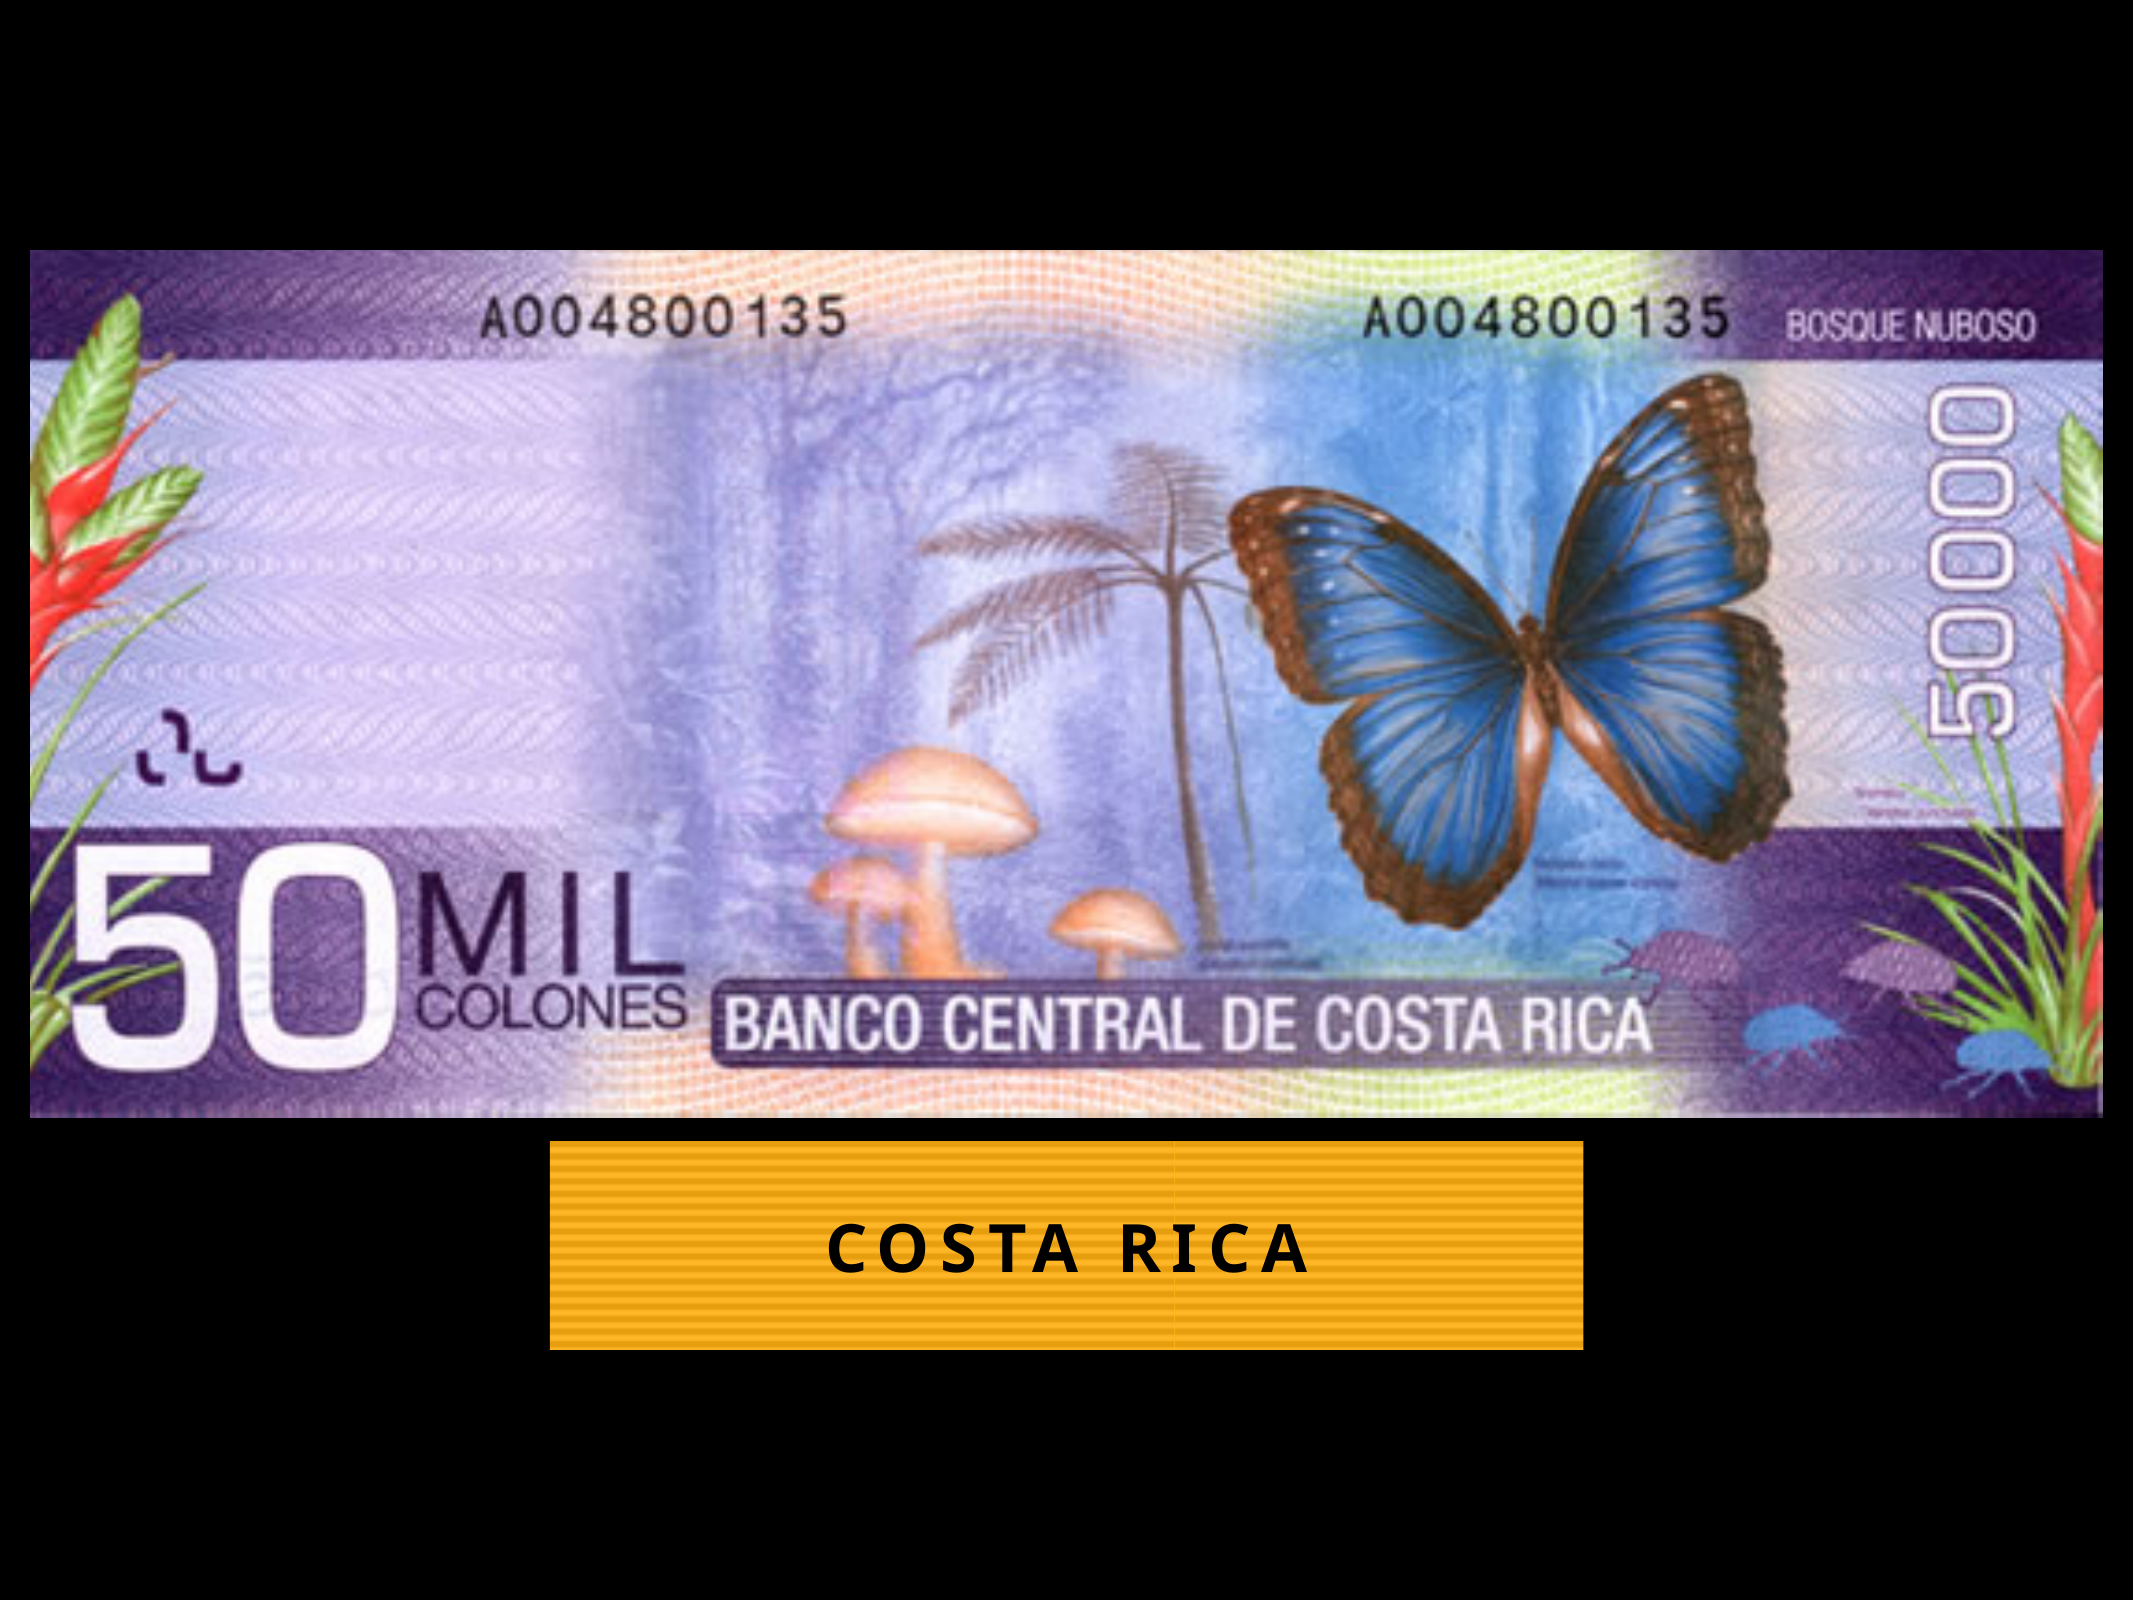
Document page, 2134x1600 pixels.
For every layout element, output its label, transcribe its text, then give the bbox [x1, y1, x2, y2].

text_box Costa Rica [549, 1141, 1584, 1350]
picture [30, 249, 2103, 1118]
